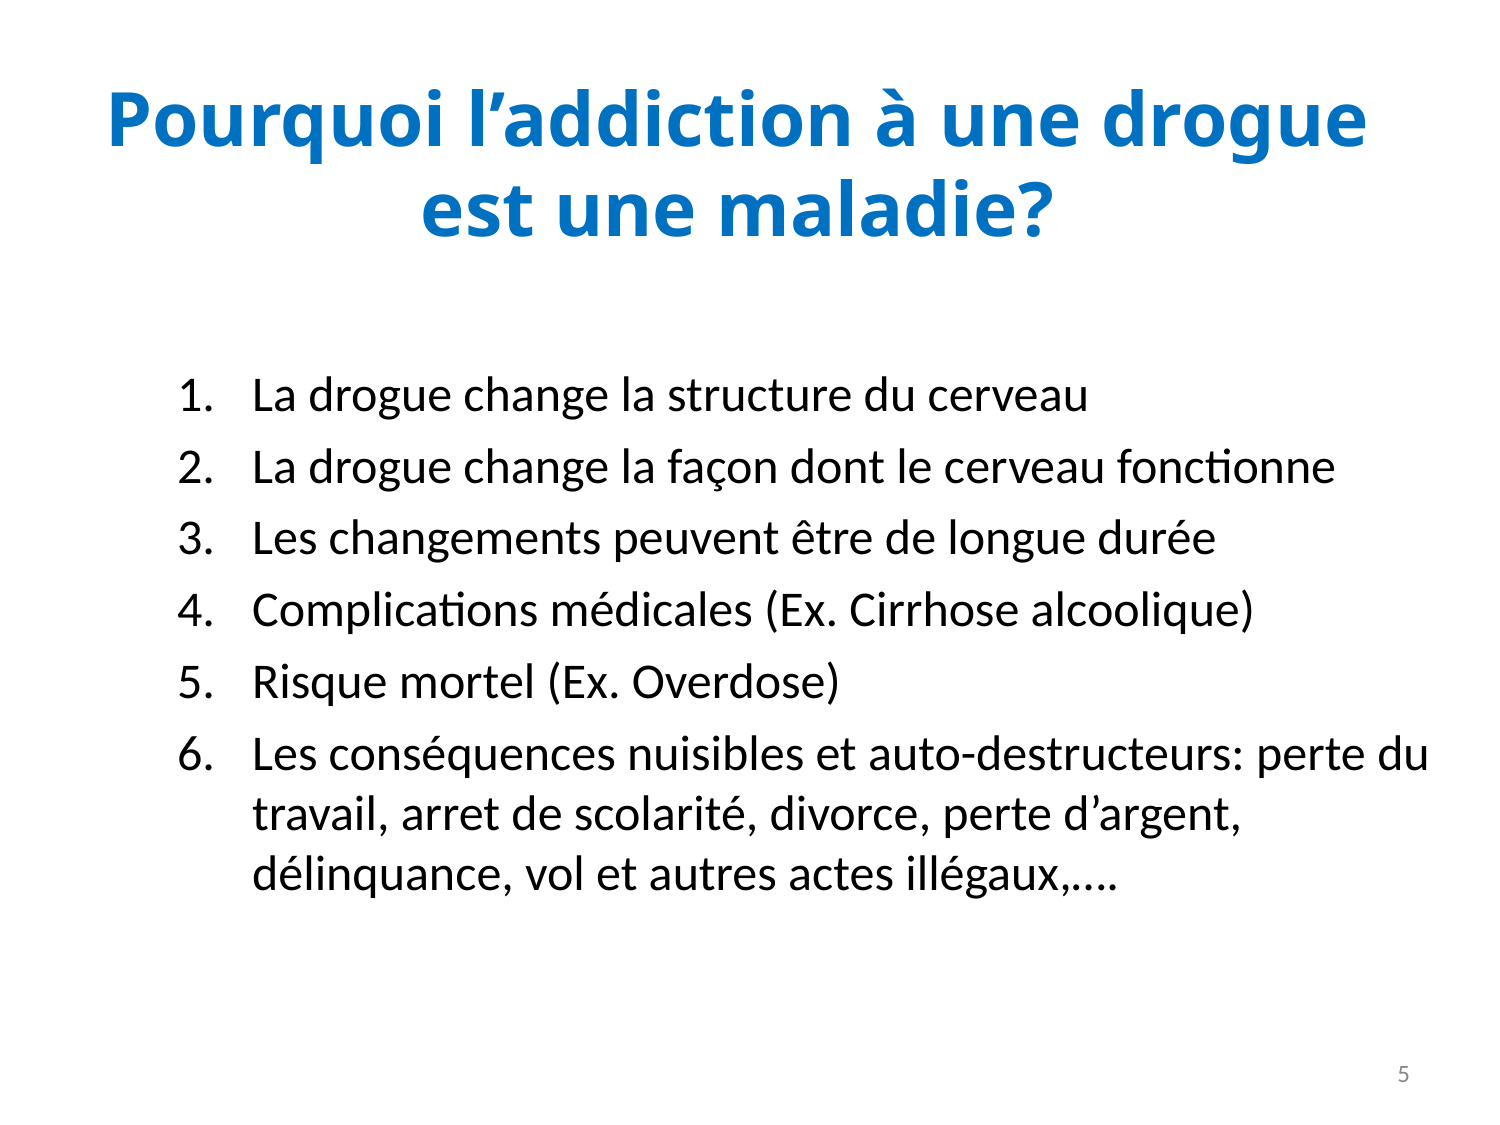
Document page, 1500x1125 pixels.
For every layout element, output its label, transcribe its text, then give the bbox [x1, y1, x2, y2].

slide_number 5 [1074, 1042, 1425, 1103]
title Pourquoi l’addiction à une drogue est une maladie? [75, 60, 1400, 262]
list La drogue change la structure du cerveau La drogue change la façon dont le cerveau fonctionne Les changements peuvent être de longue durée Complications médicales (Ex. Cirrhose alcoolique) Risque mortel (Ex. Overdose) Les conséquences nuisibles et auto-destructeurs: perte du travail, arret de scolarité, divorce, perte d’argent, délinquance, vol et autres actes illégaux,…. [41, 262, 1459, 1059]
